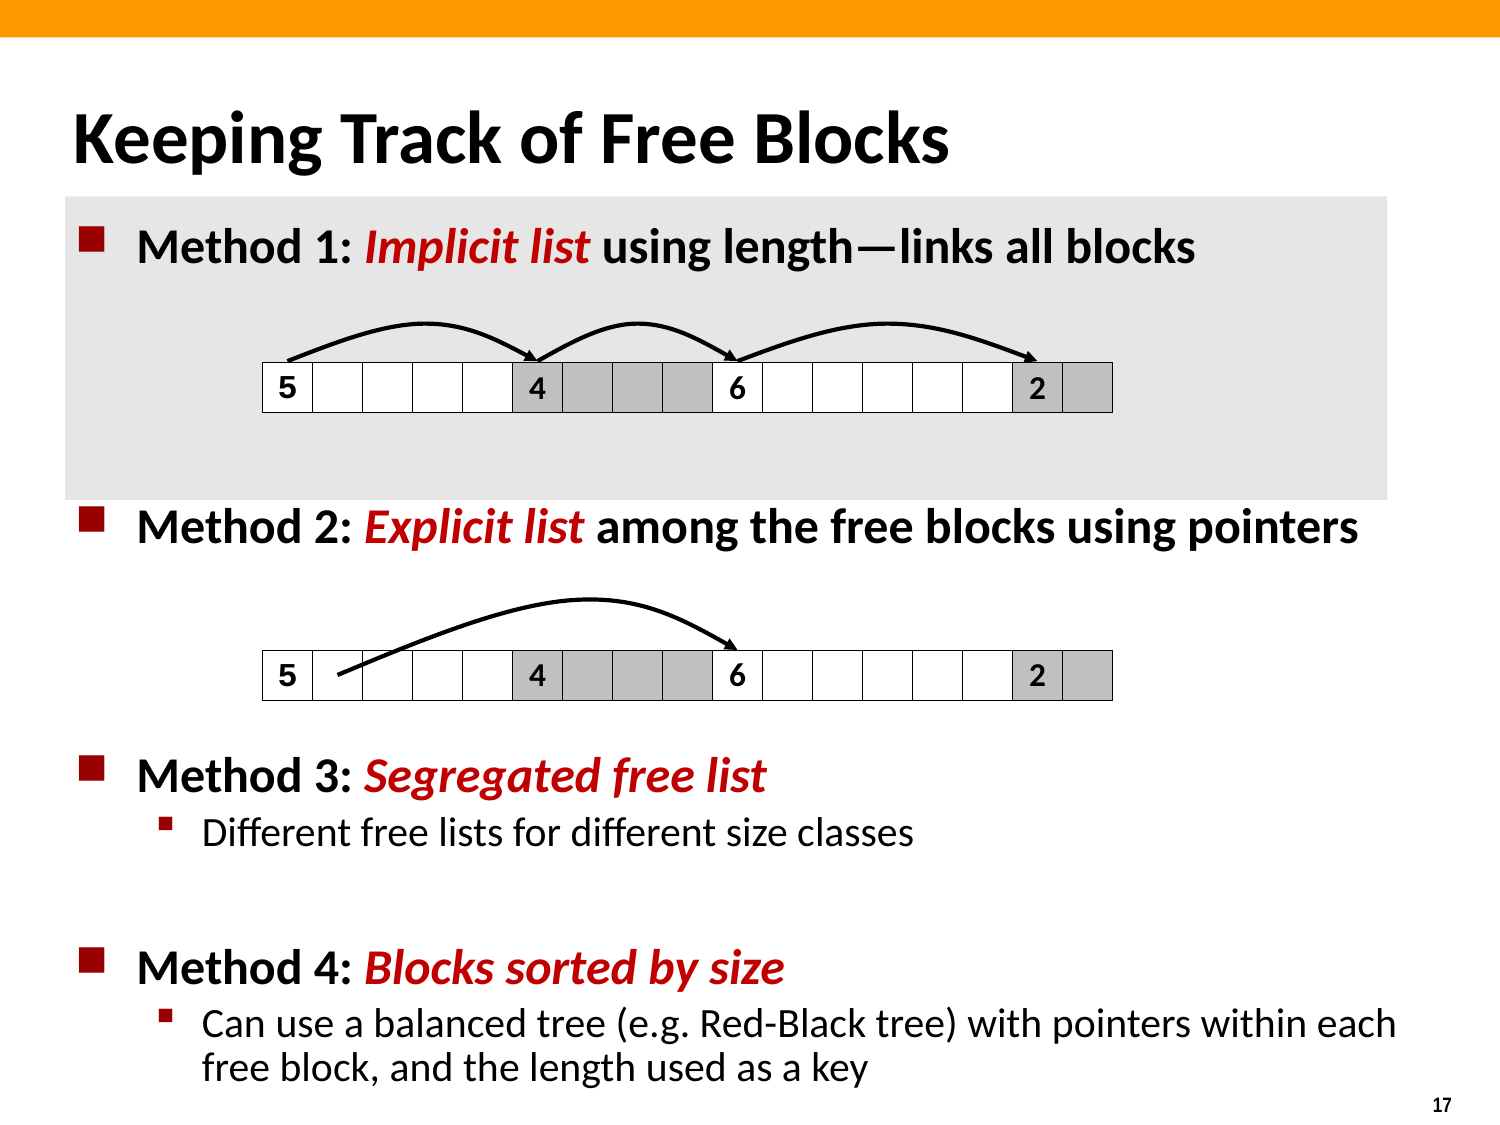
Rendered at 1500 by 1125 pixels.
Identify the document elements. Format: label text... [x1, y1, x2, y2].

text_box [662, 362, 712, 413]
text_box [287, 323, 537, 362]
text_box [462, 665, 512, 700]
text_box [763, 362, 812, 413]
text_box 6 [712, 650, 763, 700]
text_box 4 [512, 362, 562, 413]
text_box [1062, 362, 1113, 413]
text_box [312, 650, 362, 700]
text_box [362, 671, 412, 700]
text_box [662, 652, 712, 700]
text_box [612, 655, 662, 700]
text_box [612, 362, 662, 413]
text_box [412, 362, 462, 413]
title Keeping Track of Free Blocks [58, 71, 1305, 197]
text_box [763, 650, 812, 700]
text_box [862, 362, 912, 413]
text_box [737, 323, 1038, 363]
text_box [65, 196, 1388, 205]
text_box [912, 362, 962, 413]
text_box [337, 599, 738, 676]
text_box 5 [262, 650, 312, 700]
text_box 2 [1012, 362, 1062, 413]
text_box [562, 658, 612, 700]
text_box [412, 668, 462, 700]
text_box [562, 362, 612, 413]
text_box [862, 650, 912, 700]
text_box [537, 323, 737, 362]
text_box 4 [512, 662, 562, 700]
text_box [962, 362, 1012, 413]
text_box [1062, 650, 1113, 700]
text_box [912, 650, 962, 700]
text_box 5 [262, 362, 312, 413]
list Method 1: Implicit list using length—links all blocks Method 2: Explicit list among the free blocks using pointers Method 3: Segregated free list Different free lists for different size classes Method 4: Blocks sorted by size Can use a balanced tree (e.g. Red-Black tree) with pointers within each free block, and the length used as a key [64, 205, 1426, 1088]
text_box 6 [712, 362, 763, 413]
text_box [362, 650, 395, 664]
text_box [962, 650, 1012, 700]
text_box [462, 362, 512, 413]
text_box [362, 362, 412, 413]
text_box [812, 362, 862, 413]
text_box [312, 362, 362, 413]
text_box 2 [1012, 650, 1062, 700]
text_box [812, 650, 862, 700]
